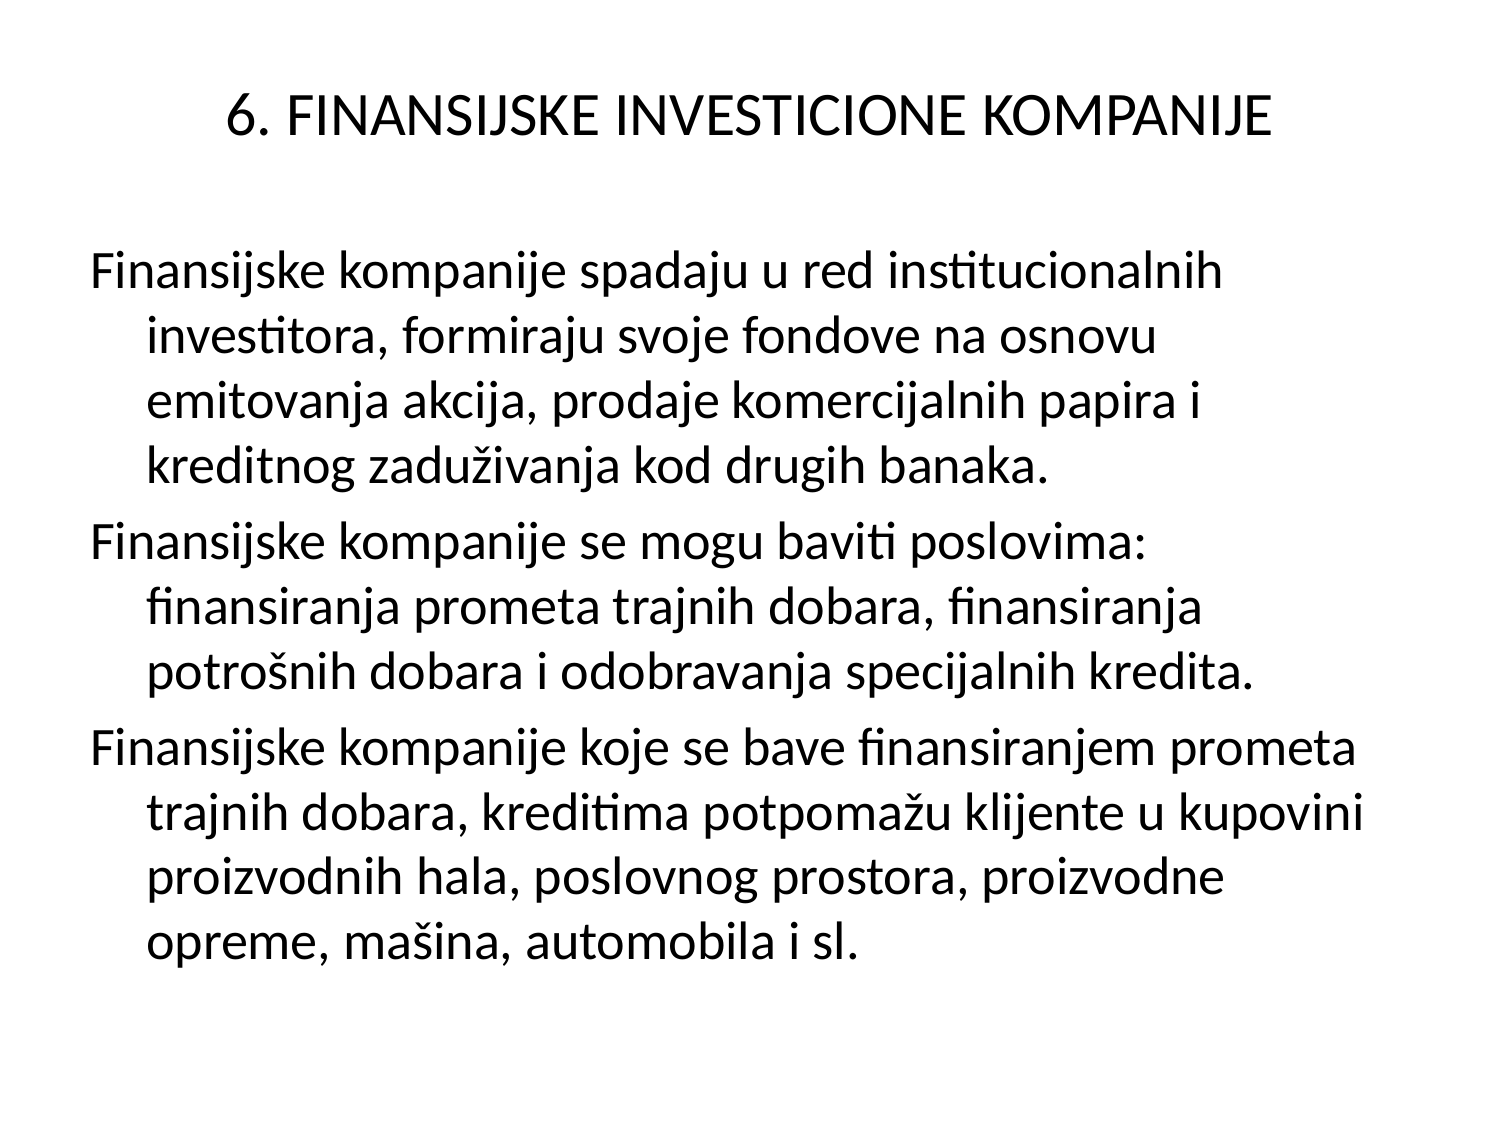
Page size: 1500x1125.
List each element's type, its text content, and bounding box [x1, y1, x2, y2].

list 6. FINANSIJSKE INVESTICIONE KOMPANIJE Finansijske kompanije spadaju u red institucionalnih investitora, formiraju svoje fondove na osnovu emitovanja akcija, prodaje komercijalnih papira i kreditnog zaduživanja kod drugih banaka. Finansijske kompanije se mogu baviti poslovima: finansiranja prometa trajnih dobara, finansiranja potrošnih dobara i odobravanja specijalnih kredita. Finansijske kompanije koje se bave finansiranjem prometa trajnih dobara, kreditima potpomažu klijente u kupovini proizvodnih hala, poslovnog prostora, proizvodne opreme, mašina, automobila i sl. [75, 66, 1425, 986]
